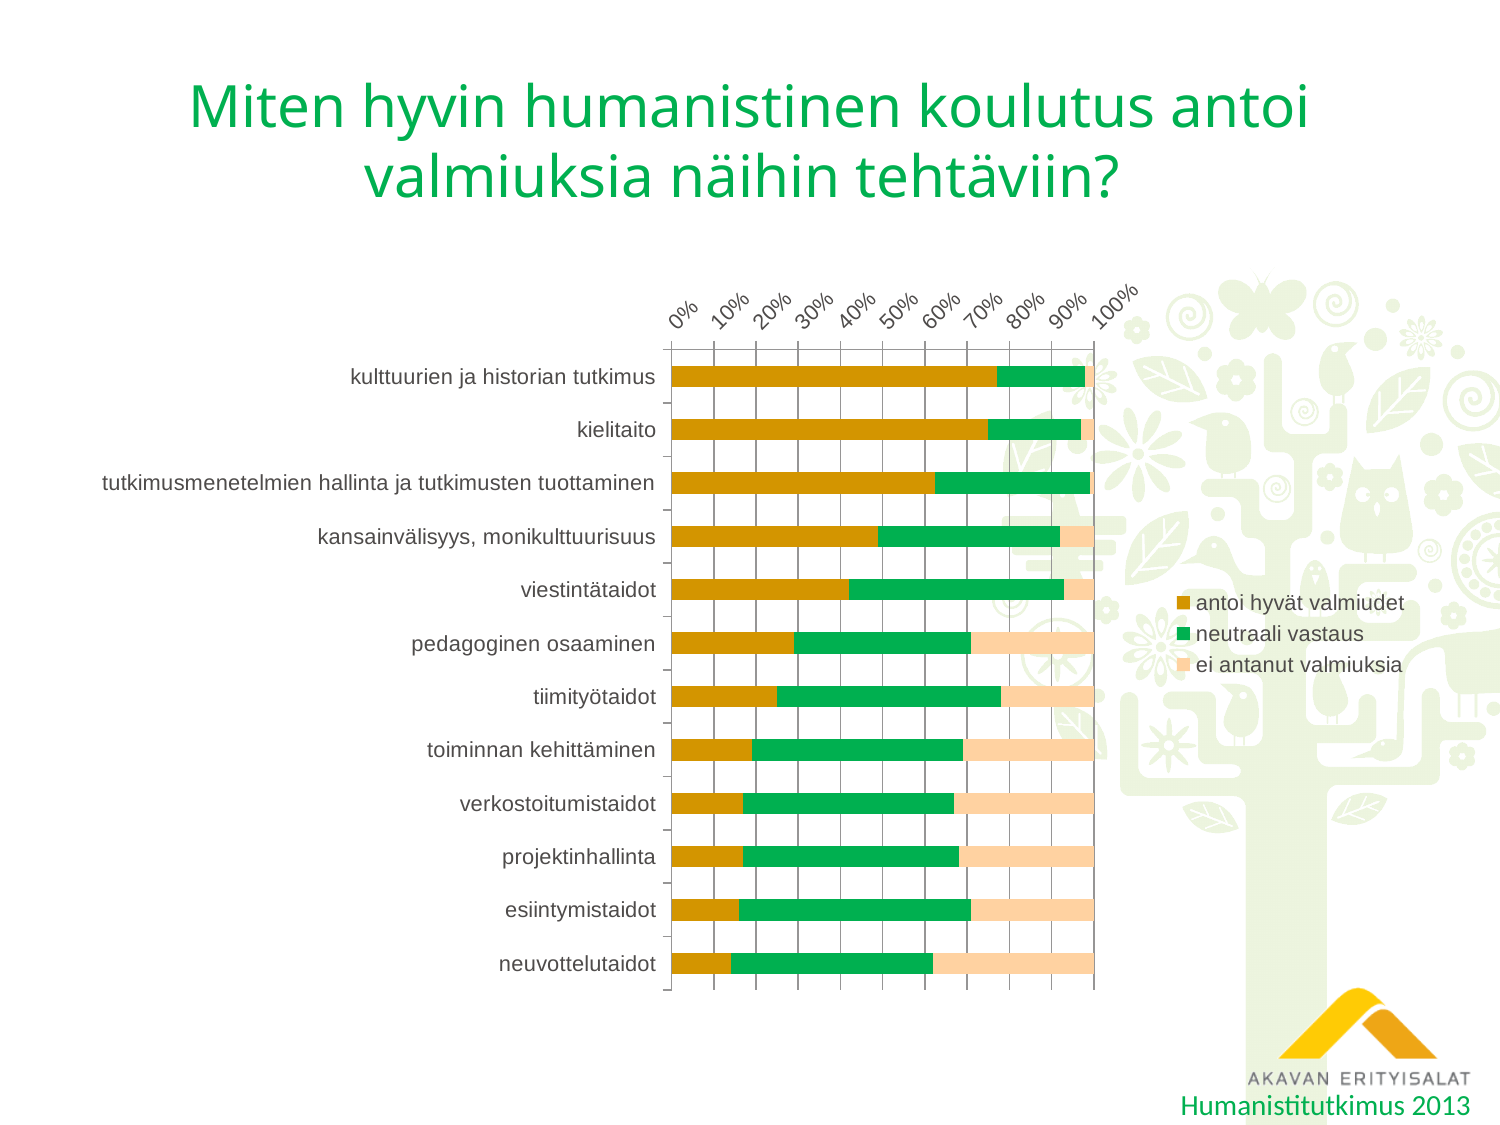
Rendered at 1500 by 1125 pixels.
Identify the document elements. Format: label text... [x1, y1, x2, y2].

chart [74, 262, 1426, 1006]
title Miten hyvin humanistinen koulutus antoi valmiuksia näihin tehtäviin? [75, 45, 1425, 233]
picture [950, 255, 1500, 1125]
text_box Humanistitutkimus 2013 [1165, 1078, 1486, 1125]
